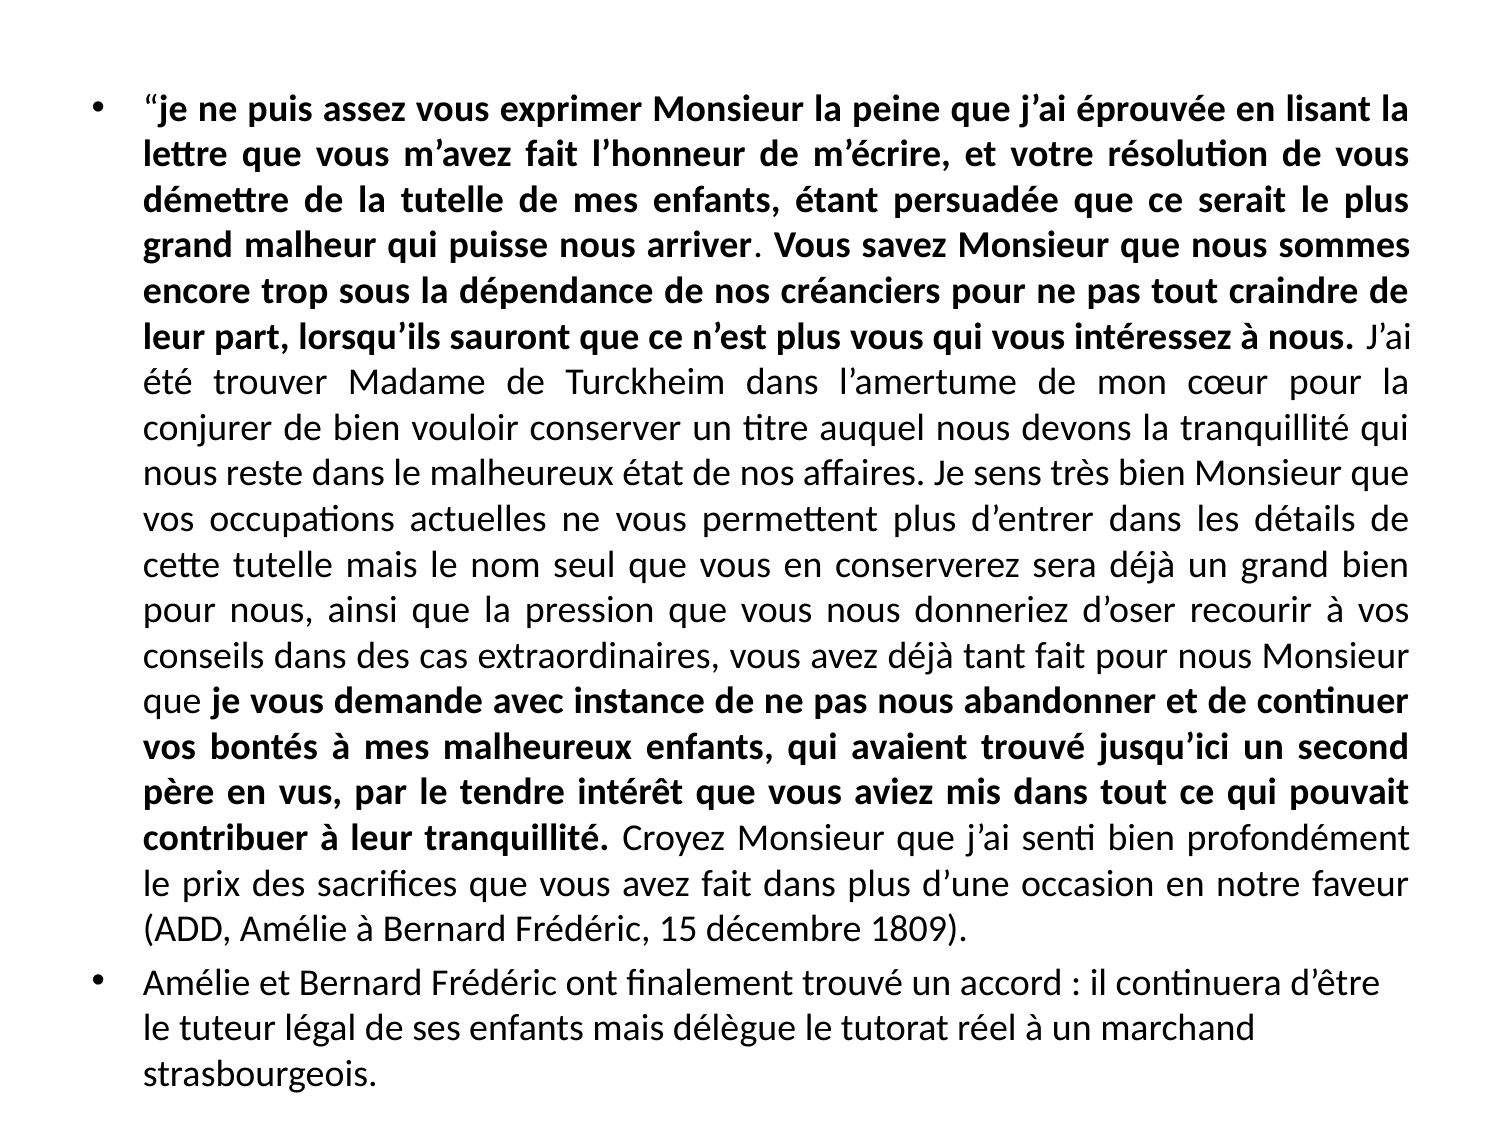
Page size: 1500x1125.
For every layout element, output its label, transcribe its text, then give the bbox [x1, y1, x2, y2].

list “je ne puis assez vous exprimer Monsieur la peine que j’ai éprouvée en lisant la lettre que vous m’avez fait l’honneur de m’écrire, et votre résolution de vous démettre de la tutelle de mes enfants, étant persuadée que ce serait le plus grand malheur qui puisse nous arriver. Vous savez Monsieur que nous sommes encore trop sous la dépendance de nos créanciers pour ne pas tout craindre de leur part, lorsqu’ils sauront que ce n’est plus vous qui vous intéressez à nous. J’ai été trouver Madame de Turckheim dans l’amertume de mon cœur pour la conjurer de bien vouloir conserver un titre auquel nous devons la tranquillité qui nous reste dans le malheureux état de nos affaires. Je sens très bien Monsieur que vos occupations actuelles ne vous permettent plus d’entrer dans les détails de cette tutelle mais le nom seul que vous en conserverez sera déjà un grand bien pour nous, ainsi que la pression que vous nous donneriez d’oser recourir à vos conseils dans des cas extraordinaires, vous avez déjà tant fait pour nous Monsieur que je vous demande avec instance de ne pas nous abandonner et de continuer vos bontés à mes malheureux enfants, qui avaient trouvé jusqu’ici un second père en vus, par le tendre intérêt que vous aviez mis dans tout ce qui pouvait contribuer à leur tranquillité. Croyez Monsieur que j’ai senti bien profondément le prix des sacrifices que vous avez fait dans plus d’une occasion en notre faveur (ADD, Amélie à Bernard Frédéric, 15 décembre 1809). Amélie et Bernard Frédéric ont finalement trouvé un accord : il continuera d’être le tuteur légal de ses enfants mais délègue le tutorat réel à un marchand strasbourgeois. [76, 75, 1427, 1125]
